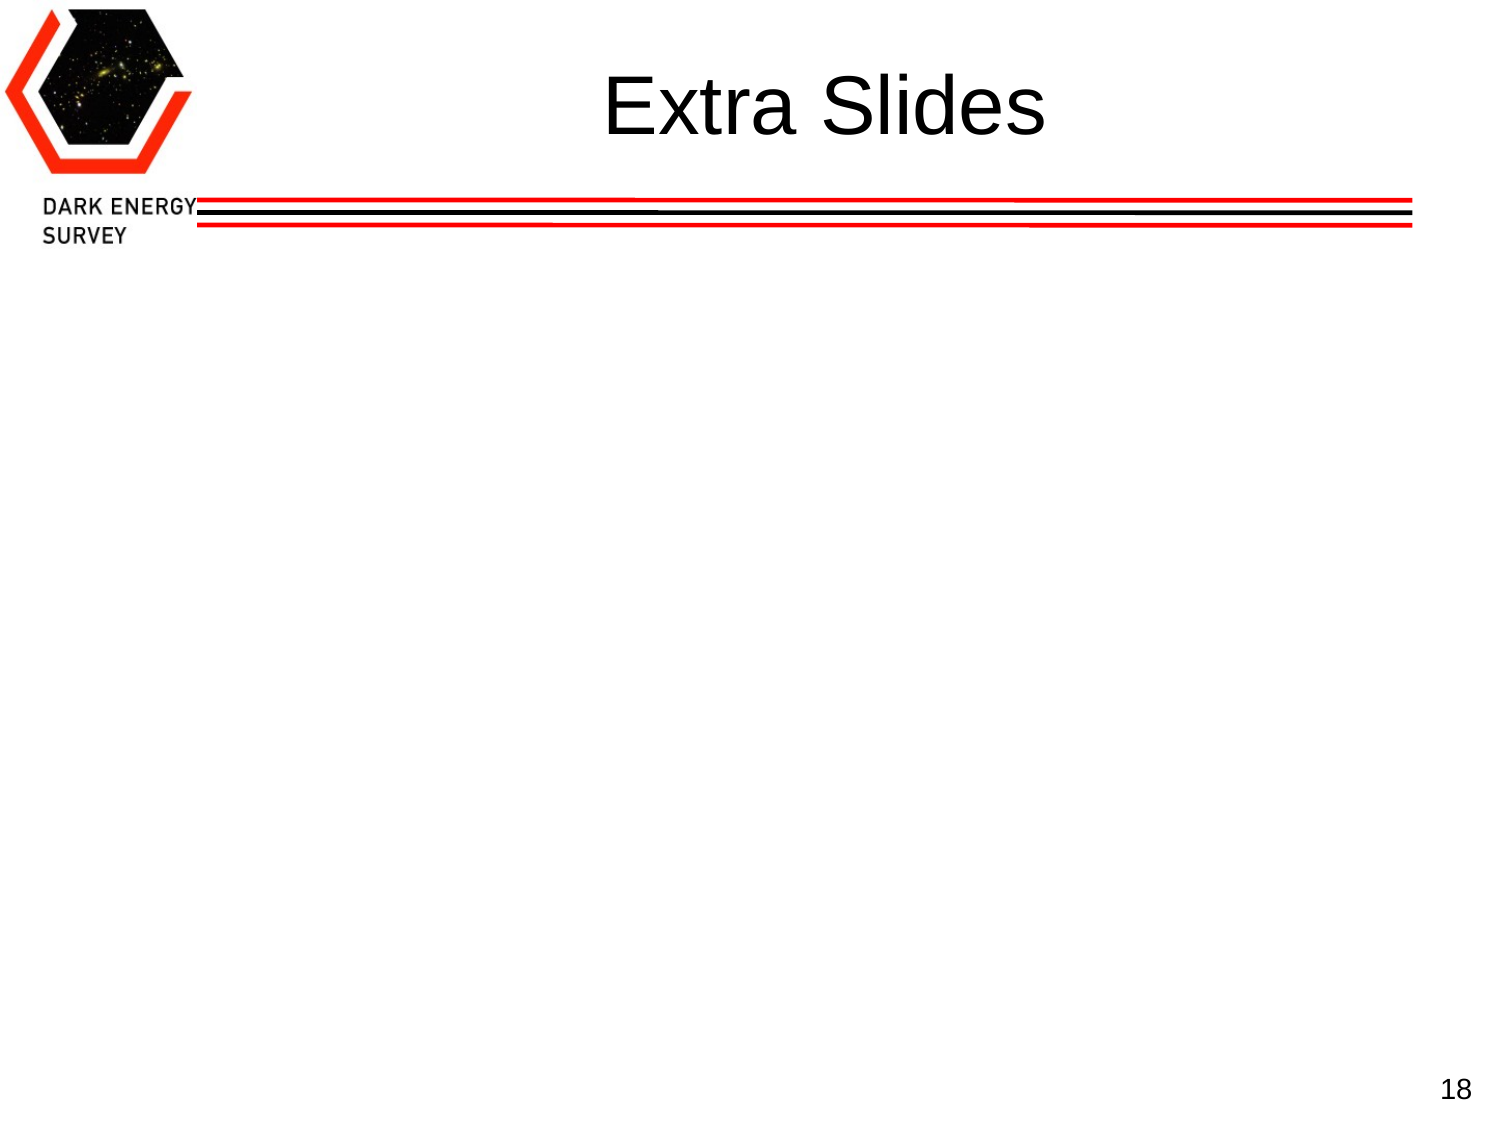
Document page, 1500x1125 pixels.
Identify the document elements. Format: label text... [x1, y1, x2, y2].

title Extra Slides [149, 12, 1500, 201]
picture [0, 0, 197, 250]
